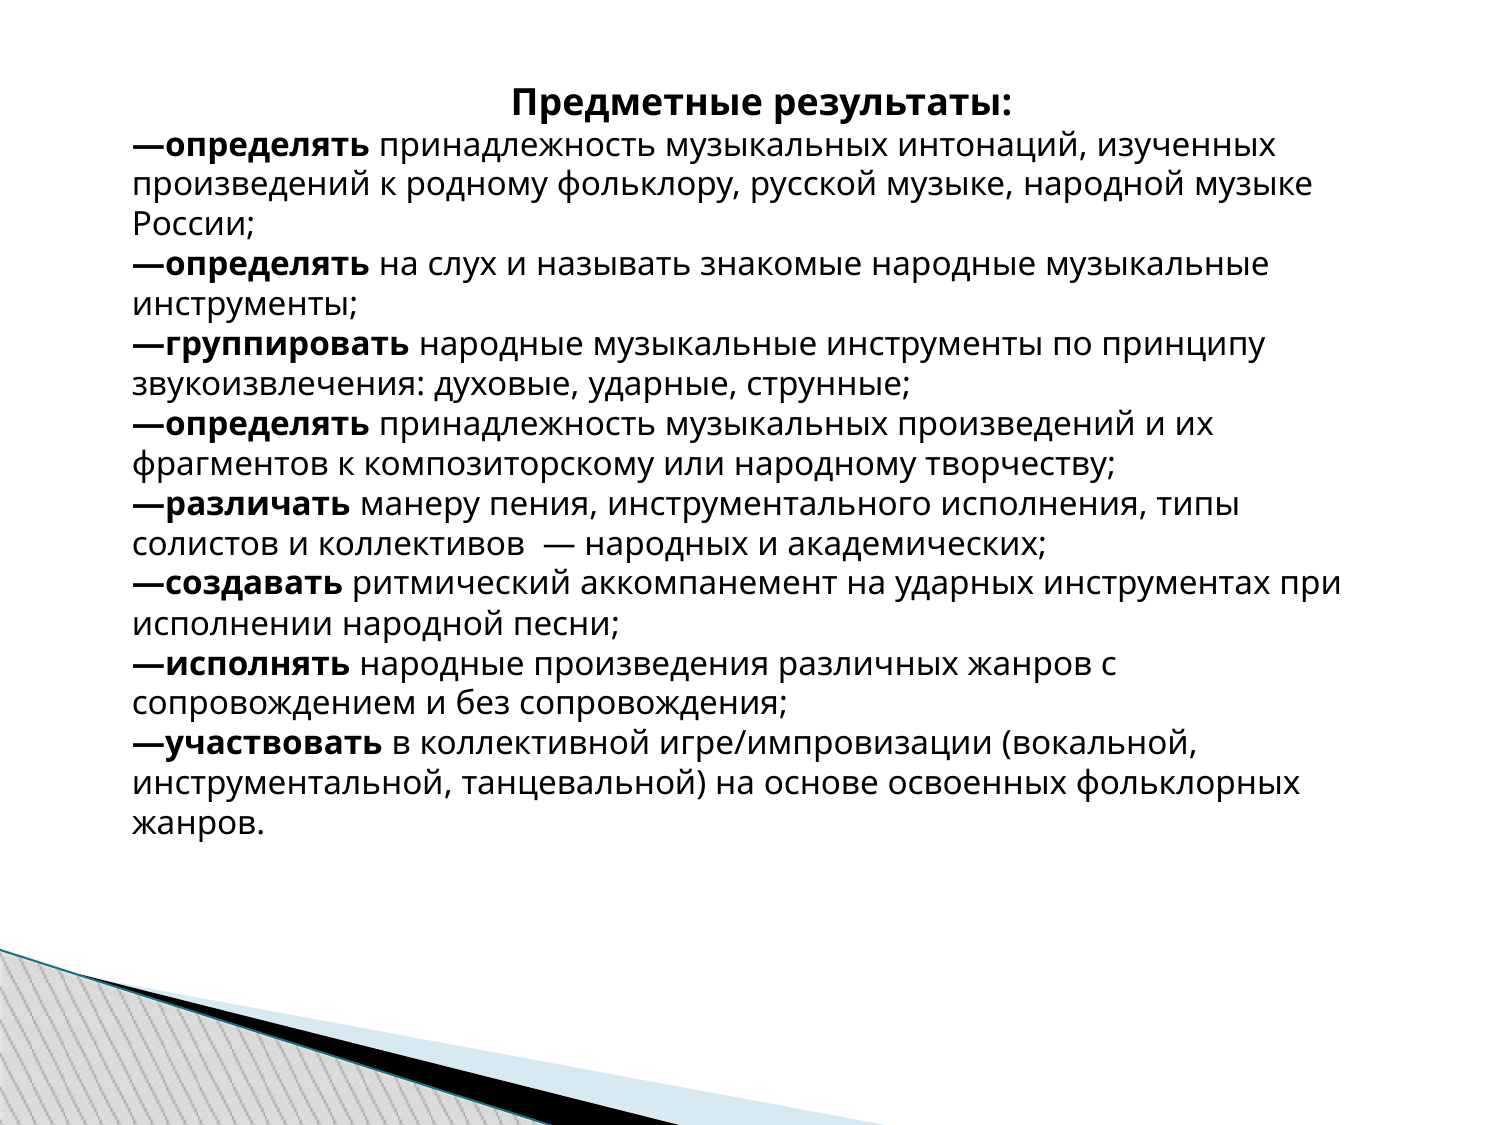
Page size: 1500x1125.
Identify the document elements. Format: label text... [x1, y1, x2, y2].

text_box Предметные результаты: —определять принадлежность музыкальных интонаций, изученных произведений к родному фольклору, русской музыке, народной музыке России; —определять на слух и называть знакомые народные музыкальные инструменты; —группировать народные музыкальные инструменты по принципу звукоизвлечения: духовые, ударные, струнные; —определять принадлежность музыкальных произведений и их фрагментов к композиторскому или народному творчеству; —различать манеру пения, инструментального исполнения, типы солистов и коллективов — народных и академических; —создавать ритмический аккомпанемент на ударных инструментах при исполнении народной песни; —исполнять народные произведения различных жанров с сопровождением и без сопровождения; —участвовать в коллективной игре/импровизации (вокальной, инструментальной, танцевальной) на основе освоенных фольклорных жанров. [117, 70, 1407, 889]
